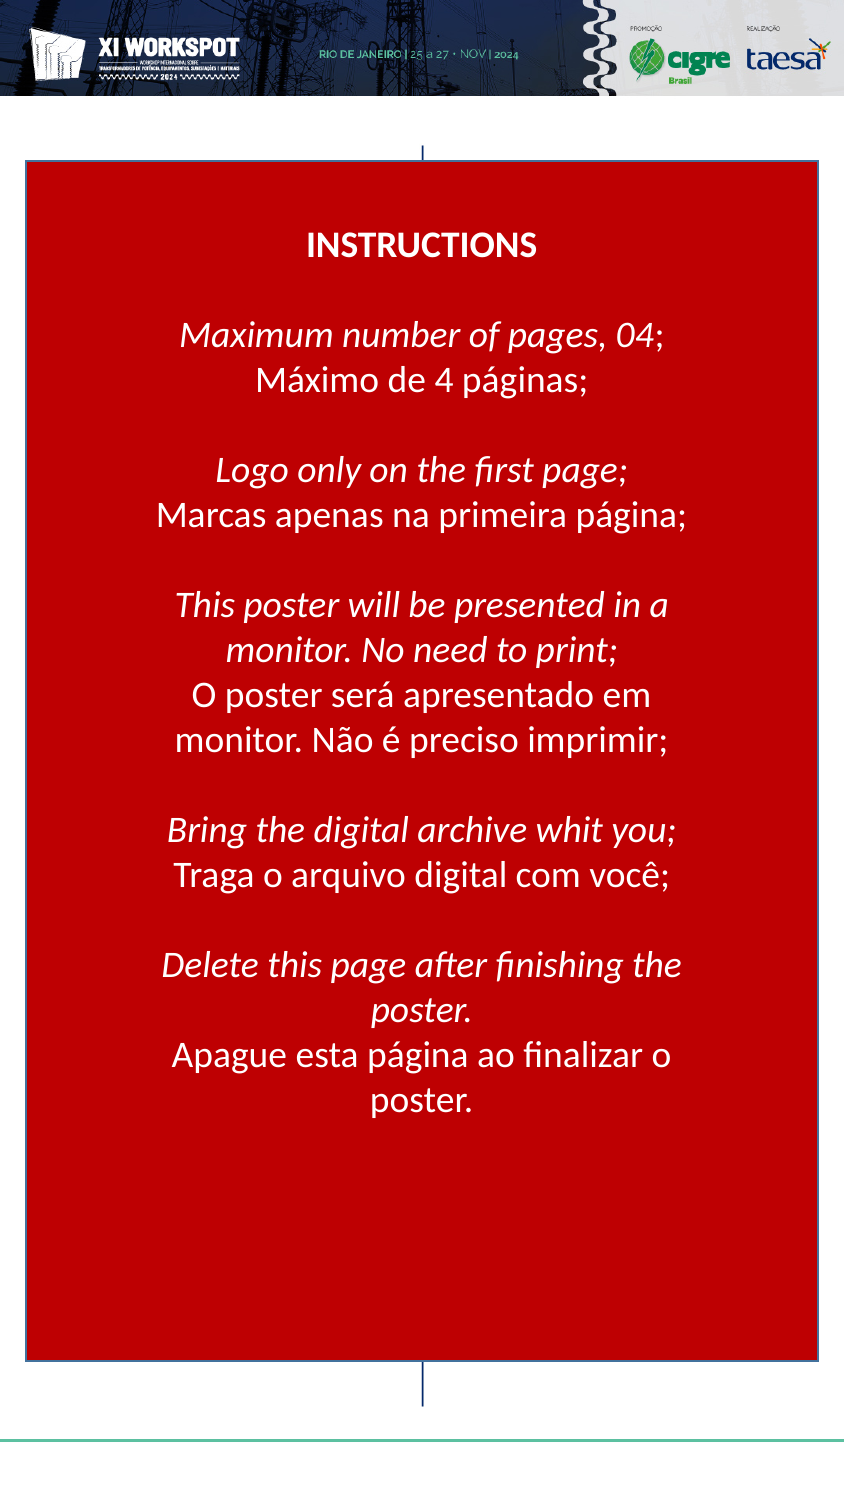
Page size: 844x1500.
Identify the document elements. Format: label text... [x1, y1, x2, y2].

picture [0, 0, 844, 1500]
text_box INSTRUCTIONS Maximum number of pages, 04; Máximo de 4 páginas; Logo only on the first page; Marcas apenas na primeira página; This poster will be presented in a monitor. No need to print; O poster será apresentado em monitor. Não é preciso imprimir; Bring the digital archive whit you; Traga o arquivo digital com você; Delete this page after finishing the poster. Apague esta página ao finalizar o poster. [114, 213, 730, 1128]
text_box [25, 160, 819, 1362]
